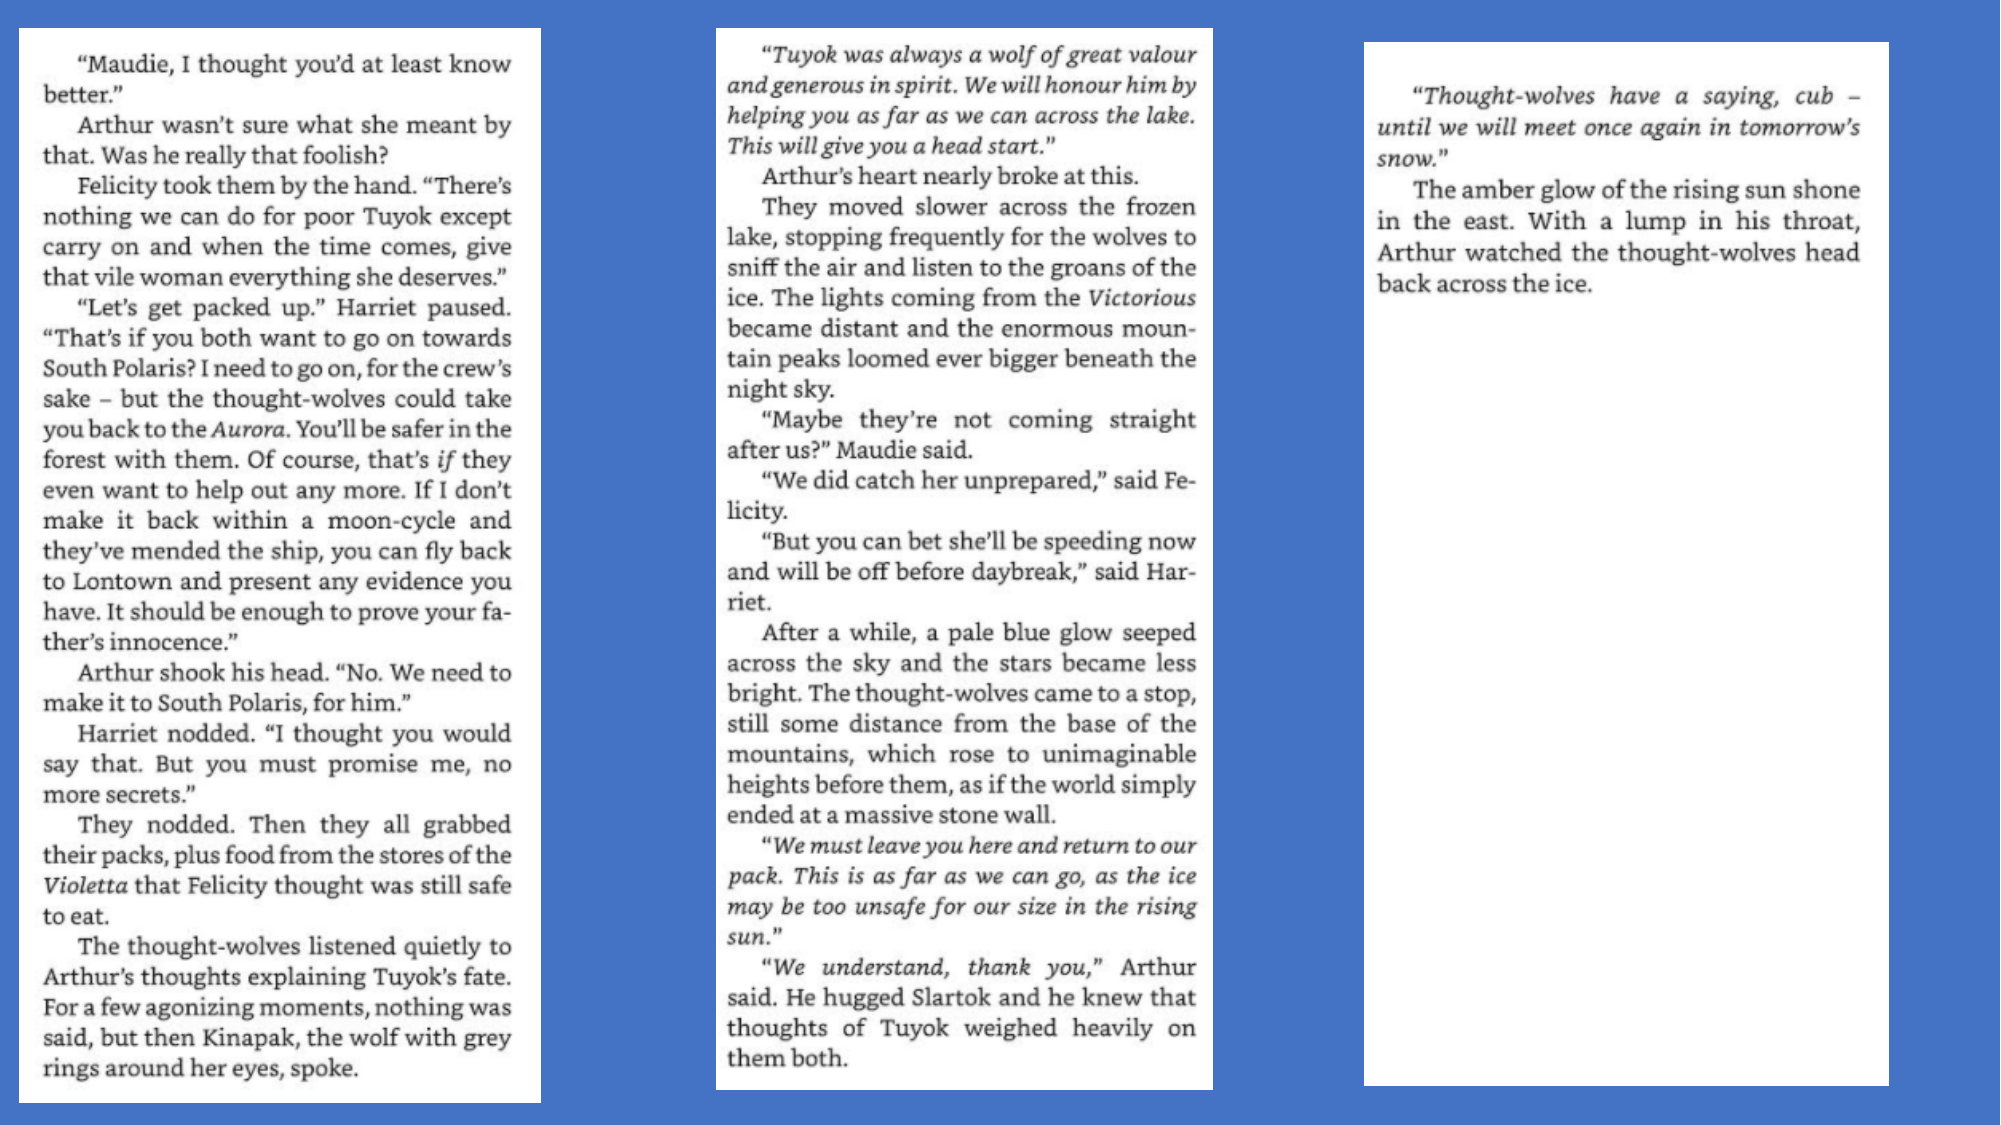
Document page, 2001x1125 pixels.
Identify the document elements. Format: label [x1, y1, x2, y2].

list [19, 28, 541, 1103]
picture [1363, 42, 1889, 1086]
picture [716, 28, 1213, 1090]
